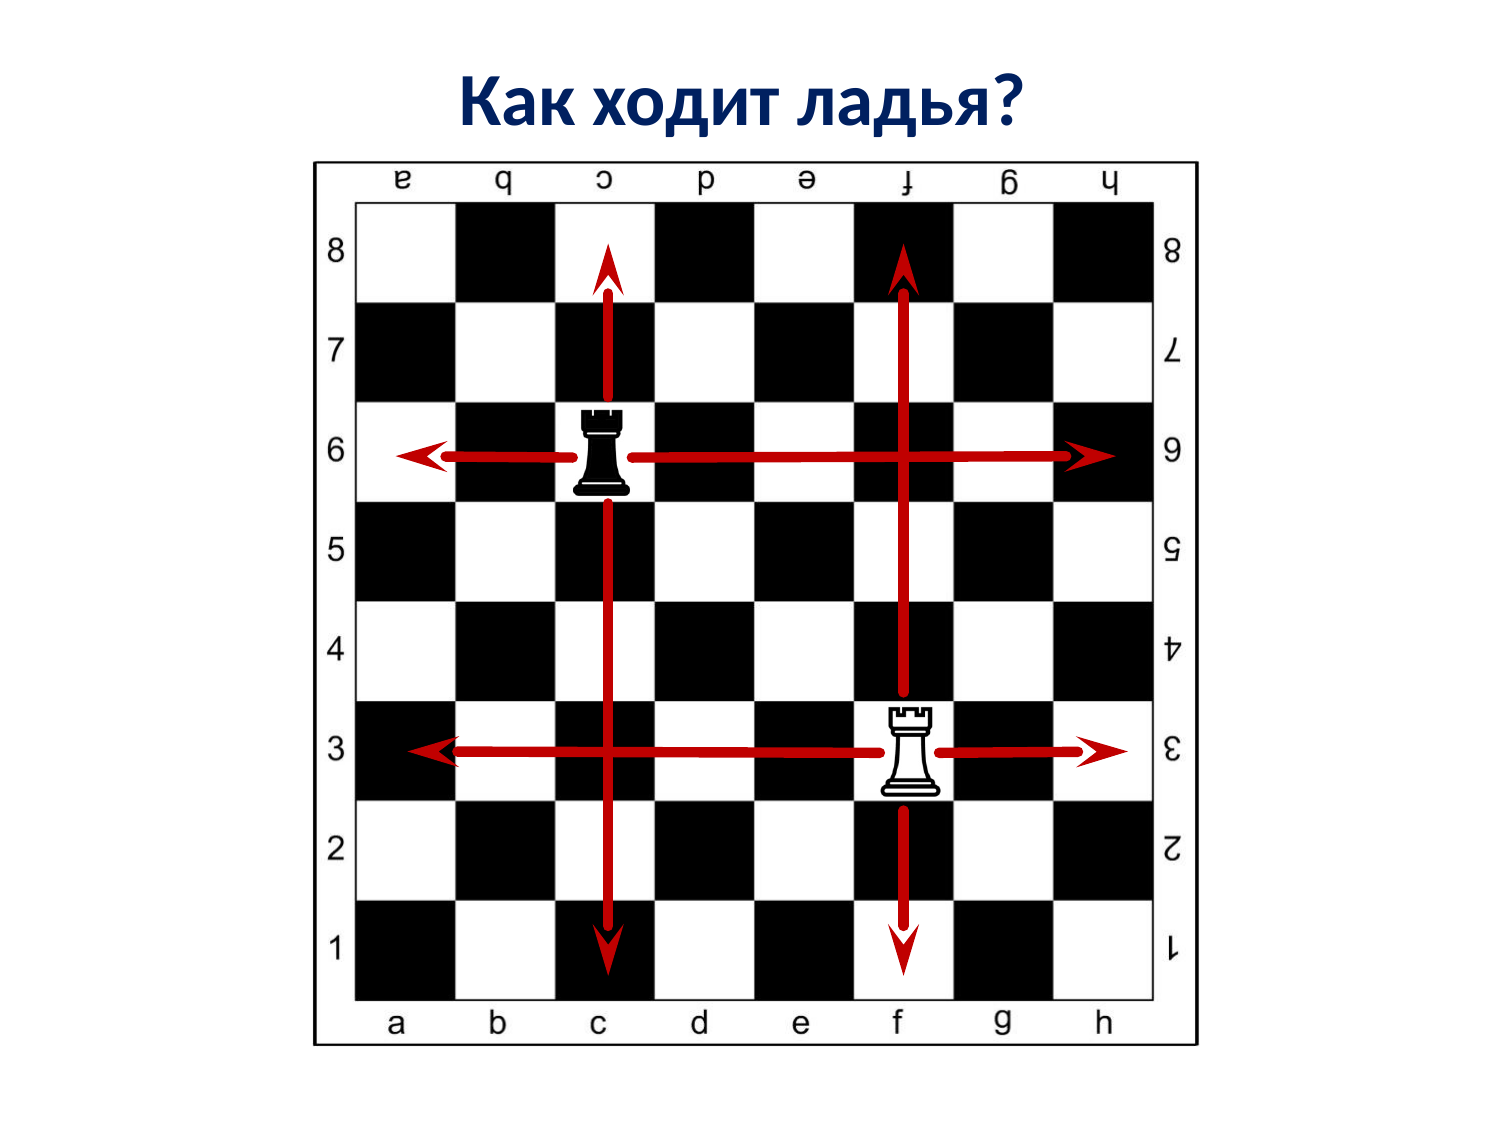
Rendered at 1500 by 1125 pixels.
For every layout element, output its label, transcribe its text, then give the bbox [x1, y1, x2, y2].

text_box Как ходит ладья? [444, 42, 1042, 148]
picture [312, 160, 1201, 1047]
